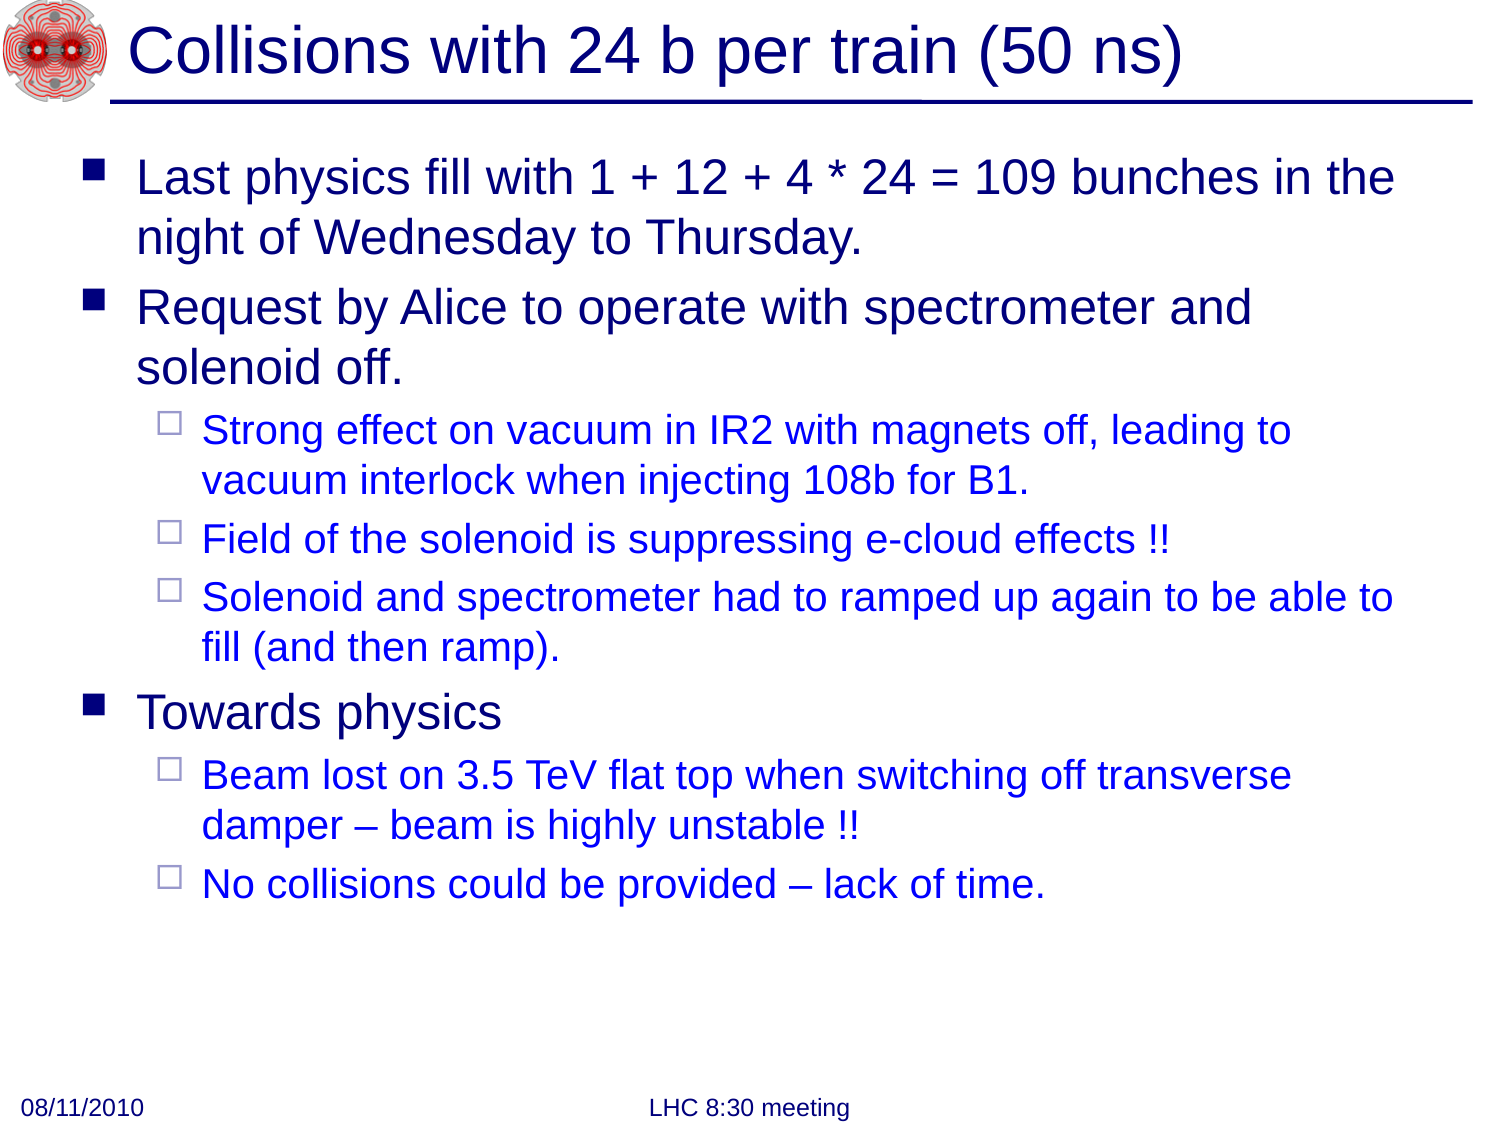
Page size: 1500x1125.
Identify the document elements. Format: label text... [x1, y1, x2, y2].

title Collisions with 24 b per train (50 ns) [111, 3, 1463, 91]
picture [0, 0, 108, 103]
list Last physics fill with 1 + 12 + 4 * 24 = 109 bunches in the night of Wednesday to Thursday. Request by Alice to operate with spectrometer and solenoid off. Strong effect on vacuum in IR2 with magnets off, leading to vacuum interlock when injecting 108b for B1. Field of the solenoid is suppressing e-cloud effects !! Solenoid and spectrometer had to ramped up again to be able to fill (and then ramp). Towards physics Beam lost on 3.5 TeV flat top when switching off transverse damper – beam is highly unstable !! No collisions could be provided – lack of time. [64, 136, 1416, 976]
footer LHC 8:30 meeting [512, 1087, 988, 1125]
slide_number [5, 1085, 356, 1125]
